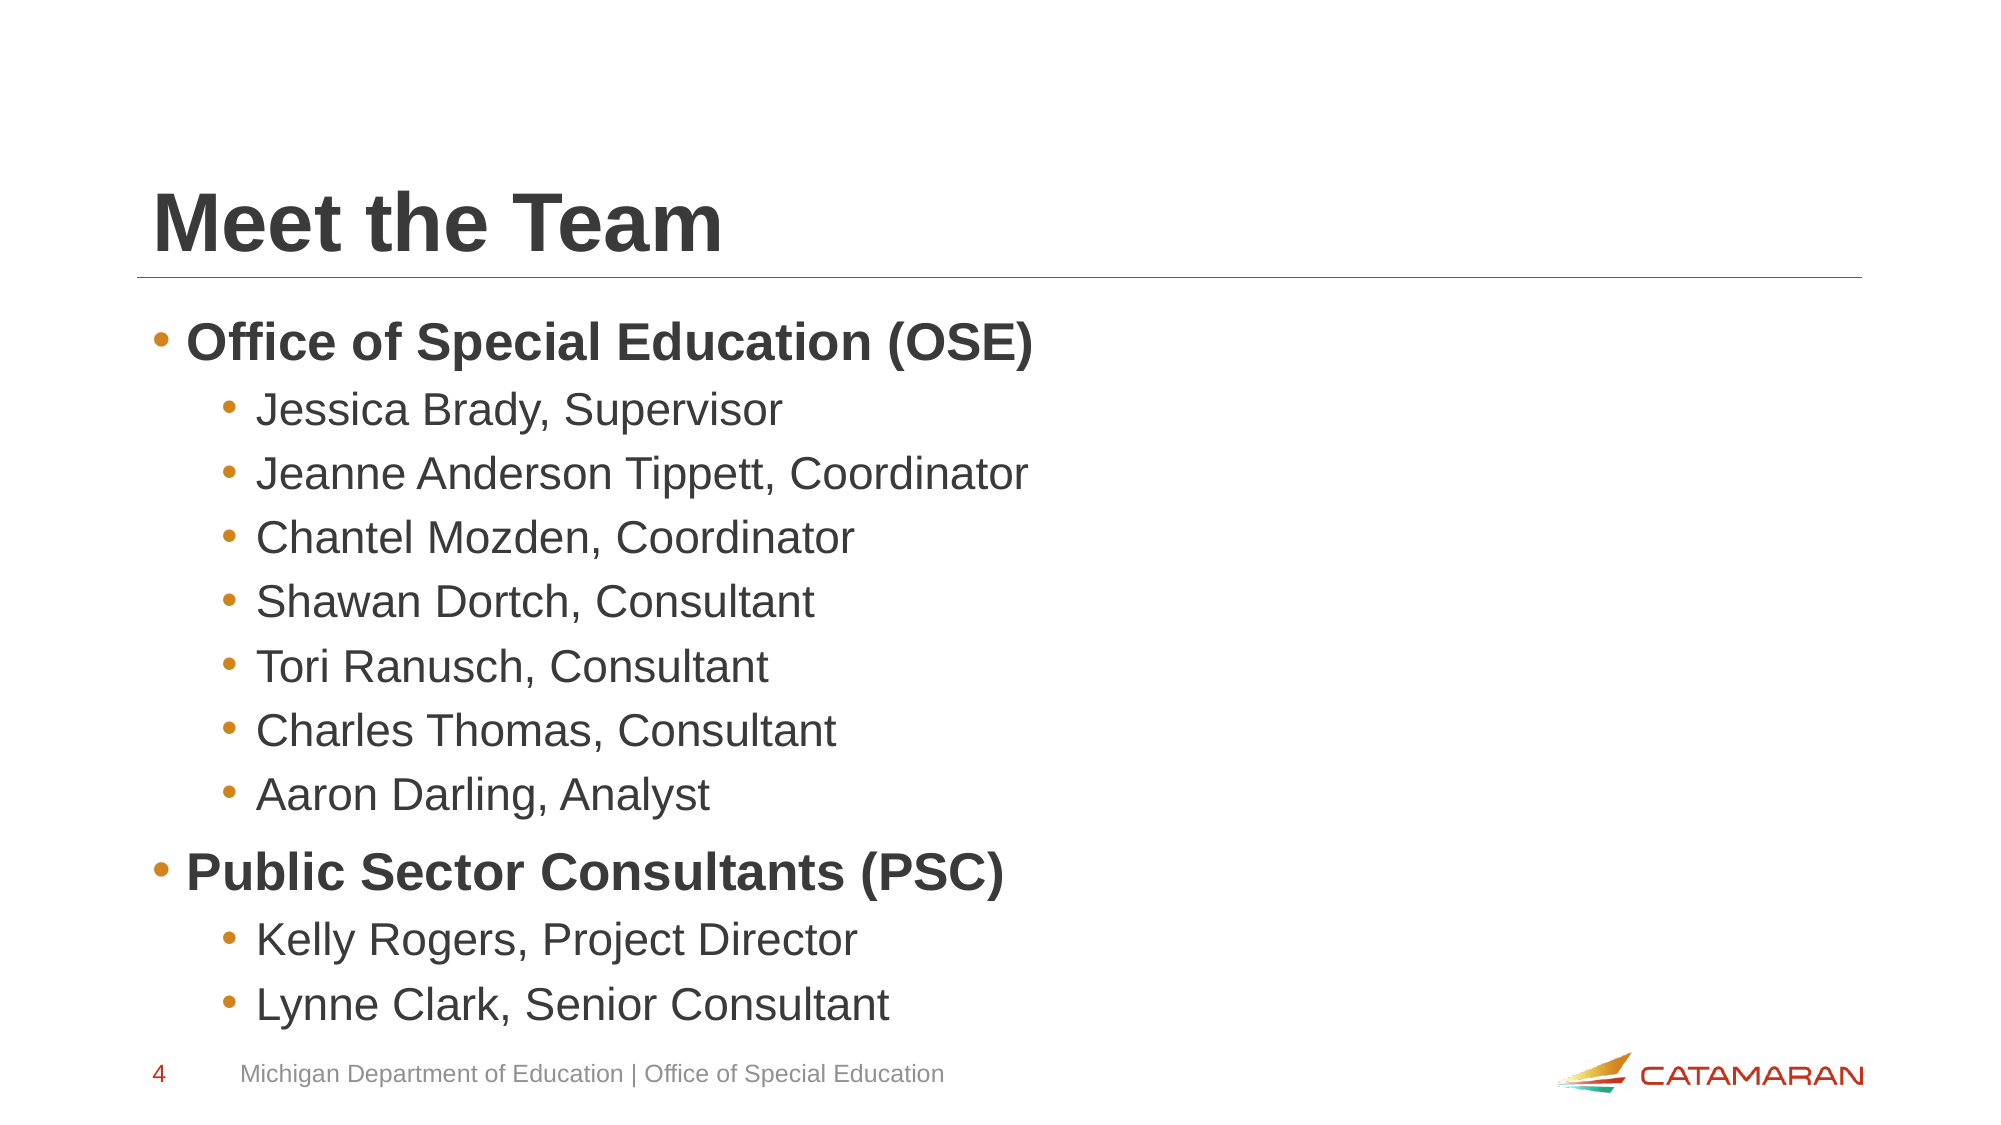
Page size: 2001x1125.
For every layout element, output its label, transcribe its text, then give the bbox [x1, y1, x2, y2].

footer Michigan Department of Education | Office of Special Education [225, 1042, 1484, 1103]
title Meet the Team [137, 59, 1863, 278]
picture [1557, 1052, 1863, 1093]
list Office of Special Education (OSE) Jessica Brady, Supervisor Jeanne Anderson Tippett, Coordinator Chantel Mozden, Coordinator Shawan Dortch, Consultant Tori Ranusch, Consultant Charles Thomas, Consultant Aaron Darling, Analyst Public Sector Consultants (PSC) Kelly Rogers, Project Director Lynne Clark, Senior Consultant [137, 299, 1863, 1043]
slide_number 4 [137, 1042, 205, 1103]
